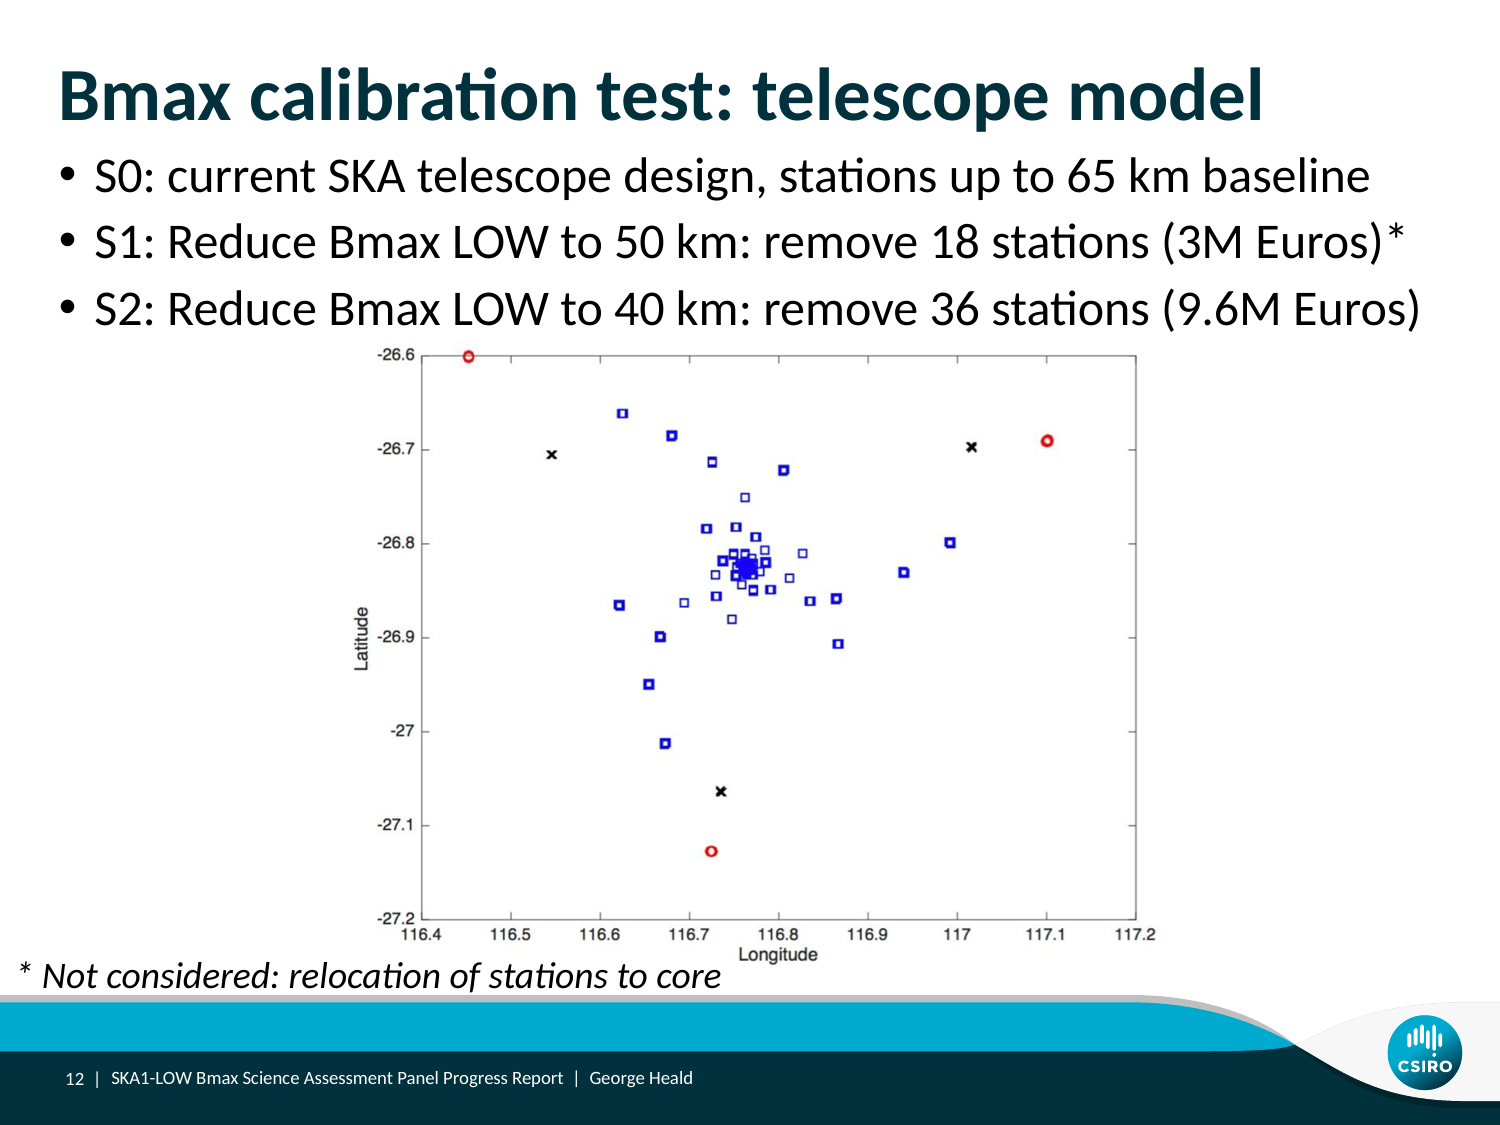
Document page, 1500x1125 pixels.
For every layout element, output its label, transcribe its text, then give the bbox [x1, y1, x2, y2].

text_box * Not considered: relocation of stations to core [0, 943, 897, 1004]
list S0: current SKA telescope design, stations up to 65 km baseline S1: Reduce Bmax LOW to 50 km: remove 18 stations (3M Euros)* S2: Reduce Bmax LOW to 40 km: remove 36 stations (9.6M Euros) [58, 149, 1447, 988]
picture [287, 331, 1218, 973]
footer SKA1-LOW Bmax Science Assessment Panel Progress Report | George Heald [111, 1067, 1110, 1088]
title Bmax calibration test: telescope model [58, 45, 1447, 149]
slide_number 12 | [54, 1067, 102, 1088]
